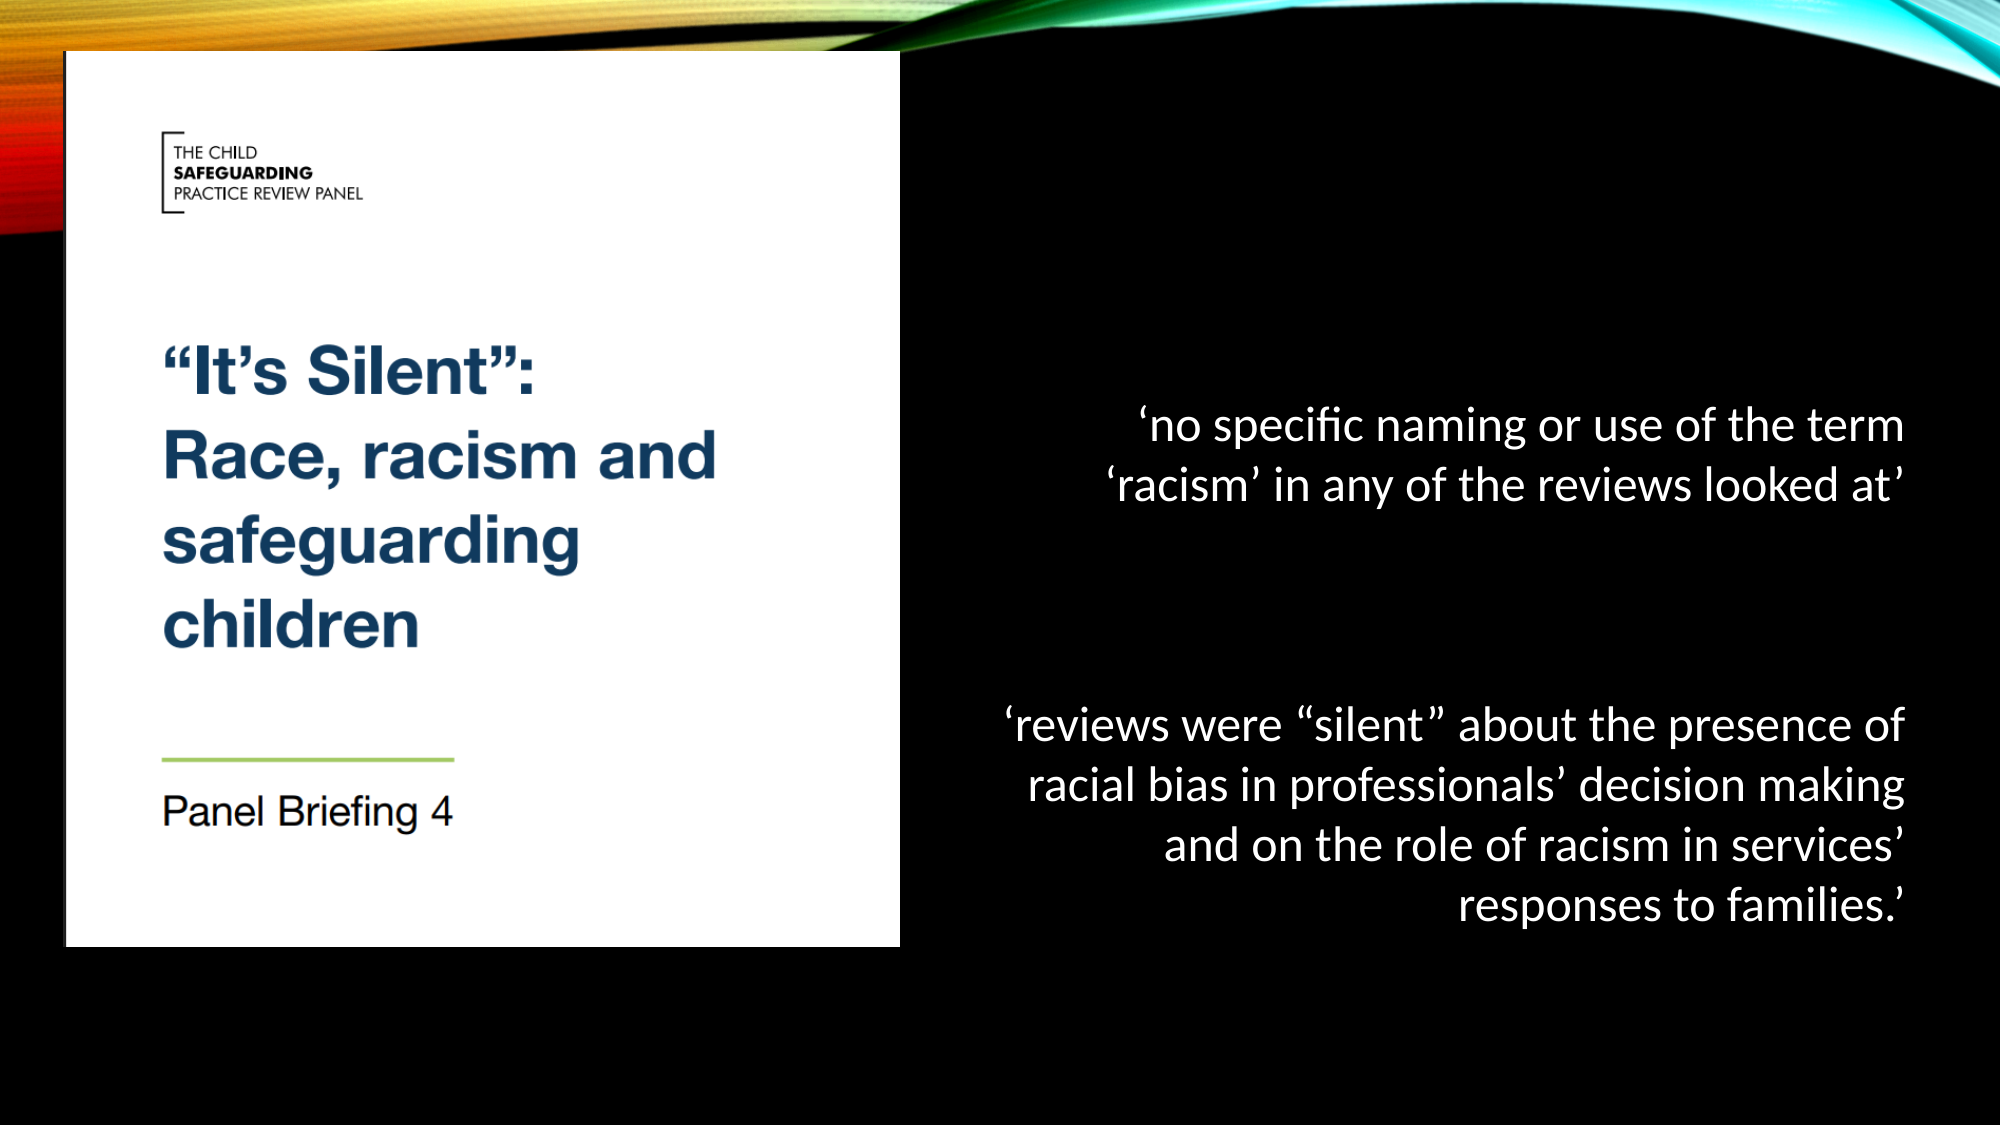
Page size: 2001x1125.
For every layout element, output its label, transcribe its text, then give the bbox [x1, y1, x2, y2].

text_box ‘no specific naming or use of the term ‘racism’ in any of the reviews looked at’ ‘reviews were “silent” about the presence of racial bias in professionals’ decision making and on the role of racism in services’ responses to families.’ [963, 384, 1921, 940]
picture [0, 0, 2000, 947]
